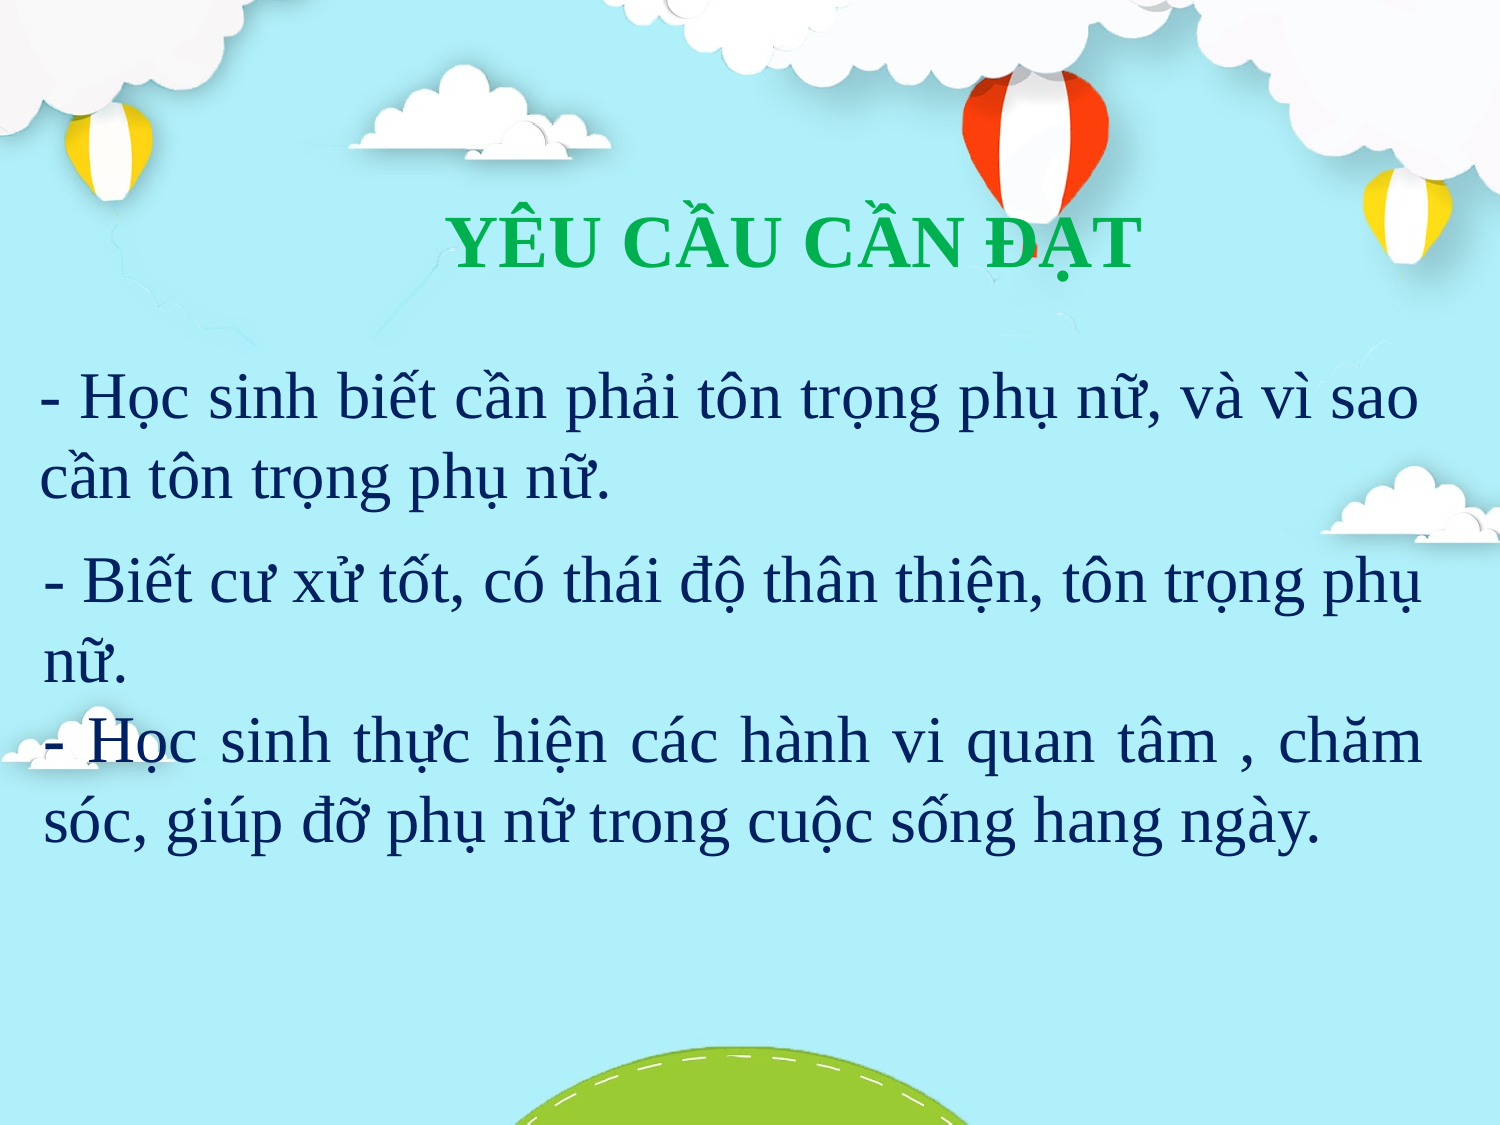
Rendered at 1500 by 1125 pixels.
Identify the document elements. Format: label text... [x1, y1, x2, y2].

picture [0, 0, 1500, 1125]
text_box [62, 27, 1400, 113]
text_box YÊU CẦU CẦN ĐẠT [387, 184, 1200, 290]
text_box - Biết cư xử tốt, có thái độ thân thiện, tôn trọng phụ nữ. - Học sinh thực hiện các hành vi quan tâm , chăm sóc, giúp đỡ phụ nữ trong cuộc sống hang ngày. [28, 528, 1441, 904]
text_box - Học sinh biết cần phải tôn trọng phụ nữ, và vì sao cần tôn trọng phụ nữ. [24, 344, 1438, 520]
